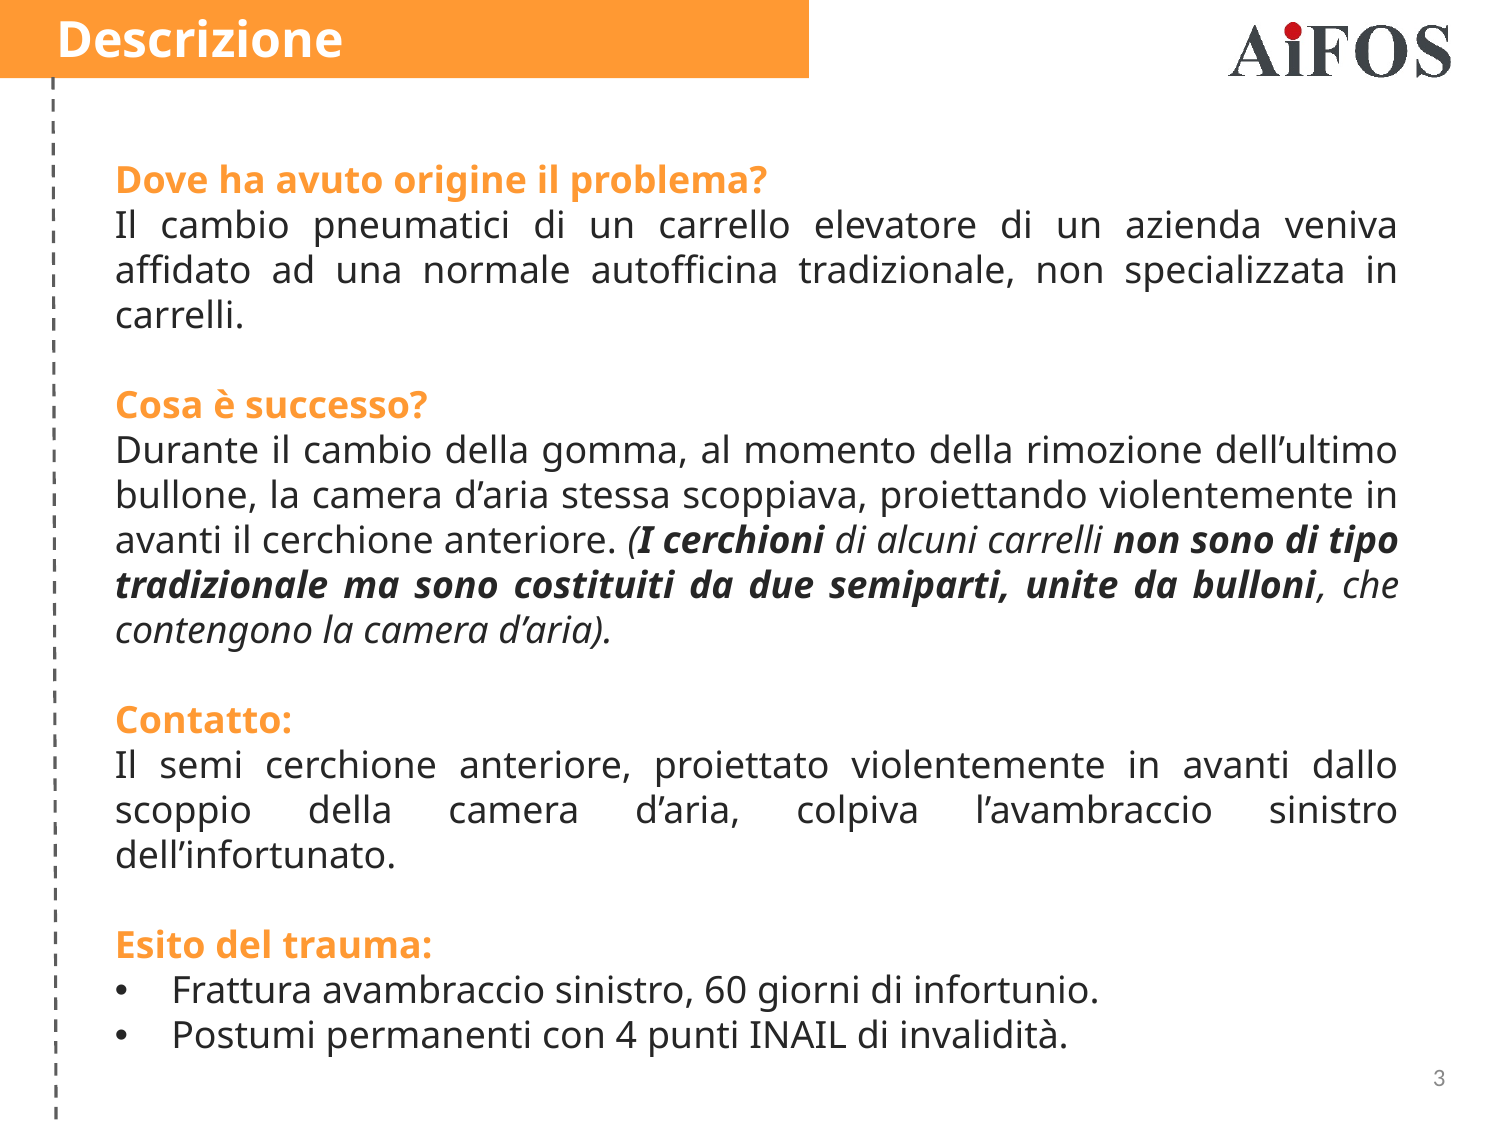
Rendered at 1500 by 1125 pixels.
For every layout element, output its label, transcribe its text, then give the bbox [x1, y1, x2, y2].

text_box 3 [1376, 1054, 1461, 1118]
text_box Dove ha avuto origine il problema? Il cambio pneumatici di un carrello elevatore di un azienda veniva affidato ad una normale autofficina tradizionale, non specializzata in carrelli. Cosa è successo? Durante il cambio della gomma, al momento della rimozione dell’ultimo bullone, la camera d’aria stessa scoppiava, proiettando violentemente in avanti il cerchione anteriore. (I cerchioni di alcuni carrelli non sono di tipo tradizionale ma sono costituiti da due semiparti, unite da bulloni, che contengono la camera d’aria). Contatto: Il semi cerchione anteriore, proiettato violentemente in avanti dallo scoppio della camera d’aria, colpiva l’avambraccio sinistro dell’infortunato. Esito del trauma: Frattura avambraccio sinistro, 60 giorni di infortunio. Postumi permanenti con 4 punti INAIL di invalidità. [100, 149, 1415, 1064]
picture [1228, 22, 1451, 78]
text_box Descrizione [41, 0, 916, 75]
